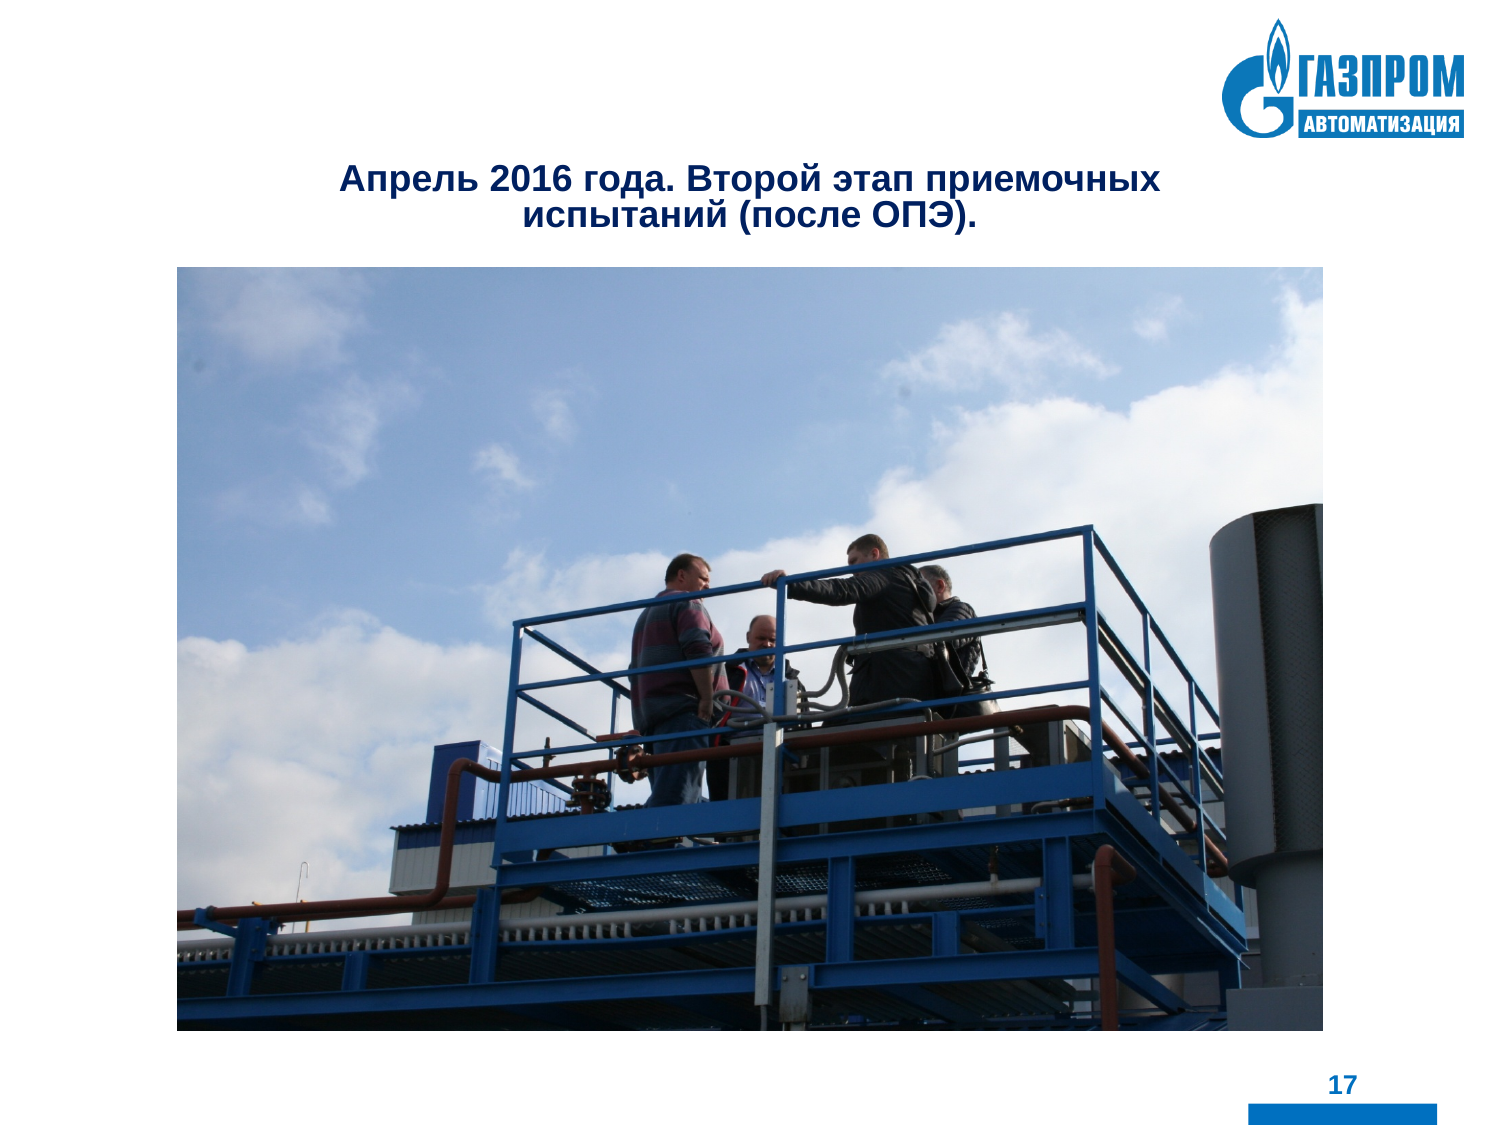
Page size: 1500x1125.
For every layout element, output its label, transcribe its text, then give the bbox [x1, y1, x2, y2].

text_box Апрель 2016 года. Второй этап приемочных испытаний (после ОПЭ). [244, 155, 1217, 243]
picture [176, 266, 1324, 1032]
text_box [1222, 18, 1464, 1125]
